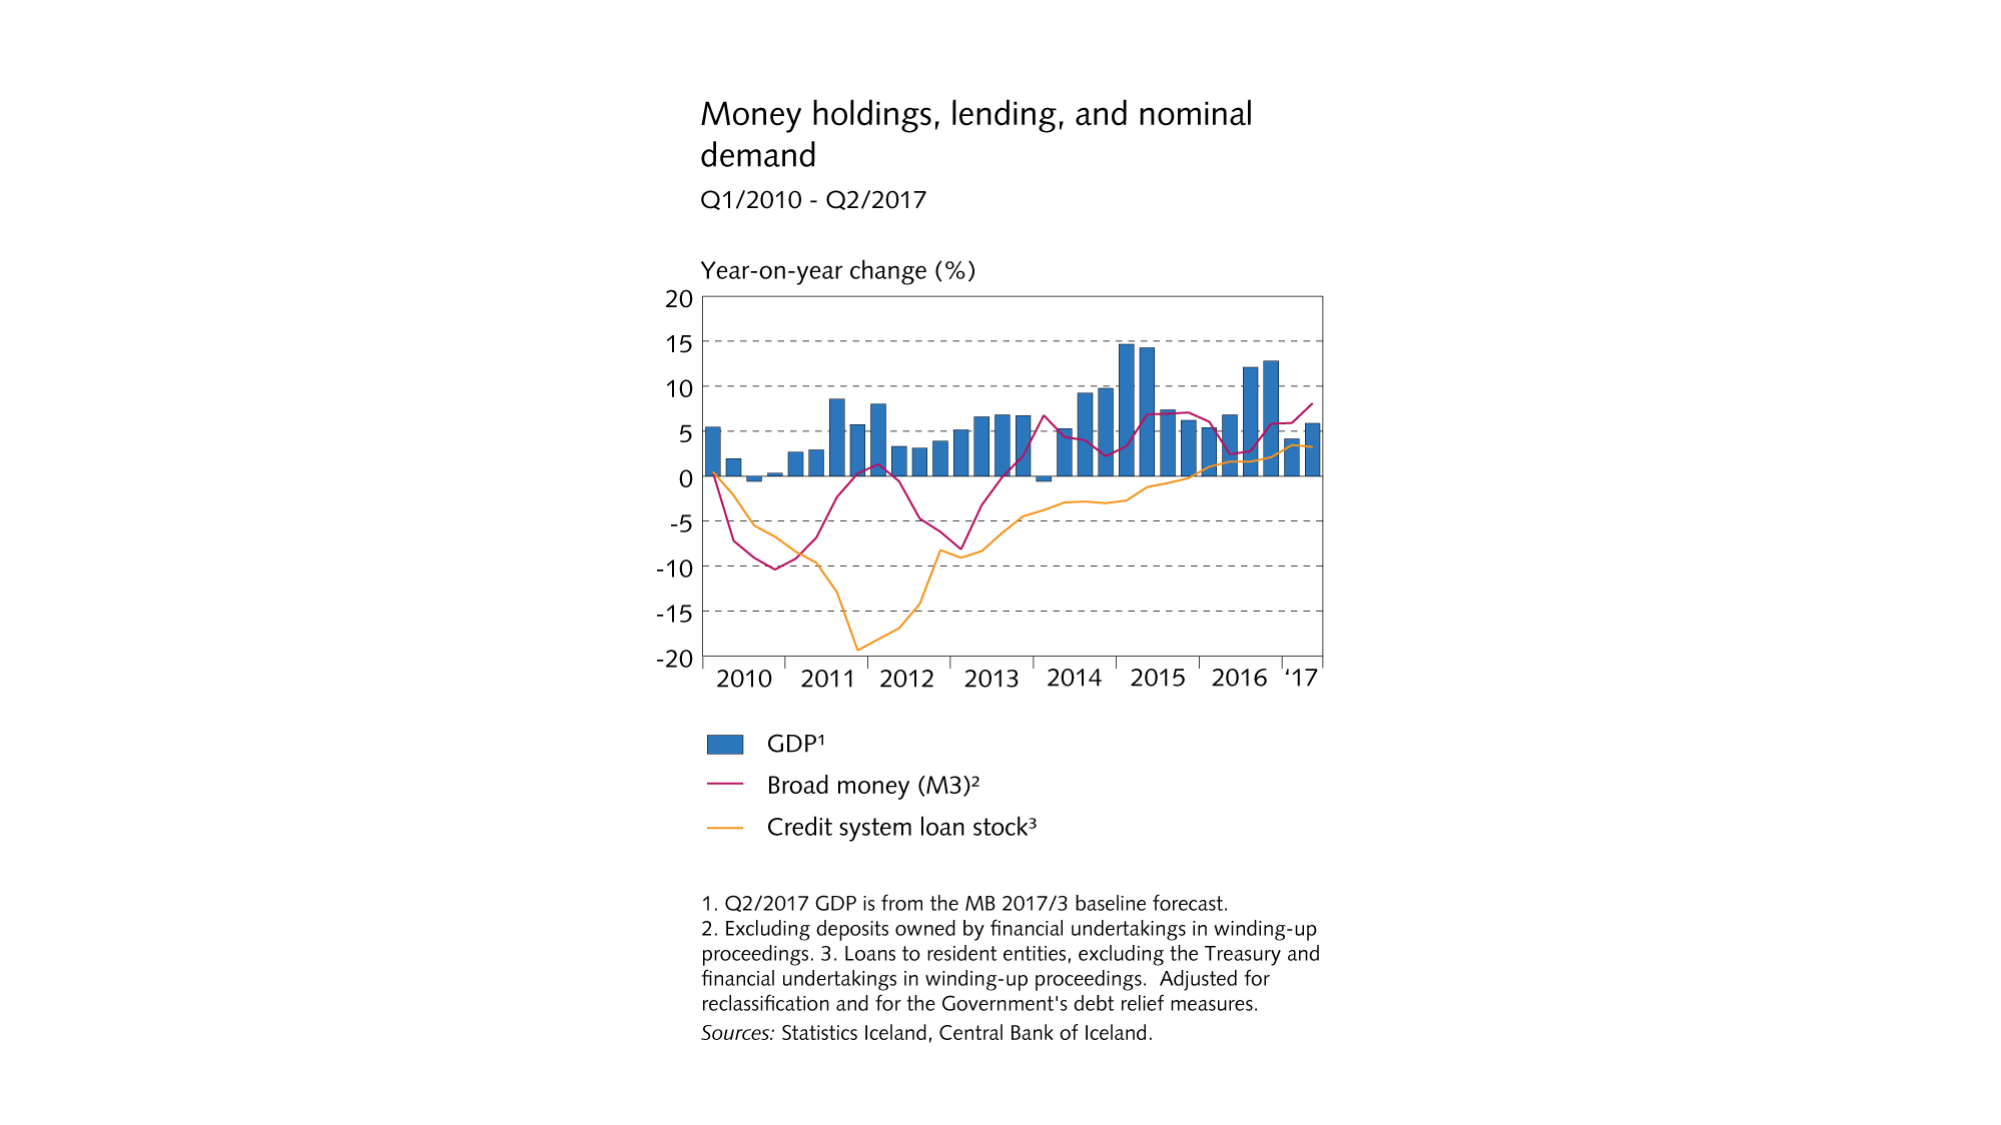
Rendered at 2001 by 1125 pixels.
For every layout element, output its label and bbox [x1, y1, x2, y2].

picture [655, 97, 1327, 1045]
